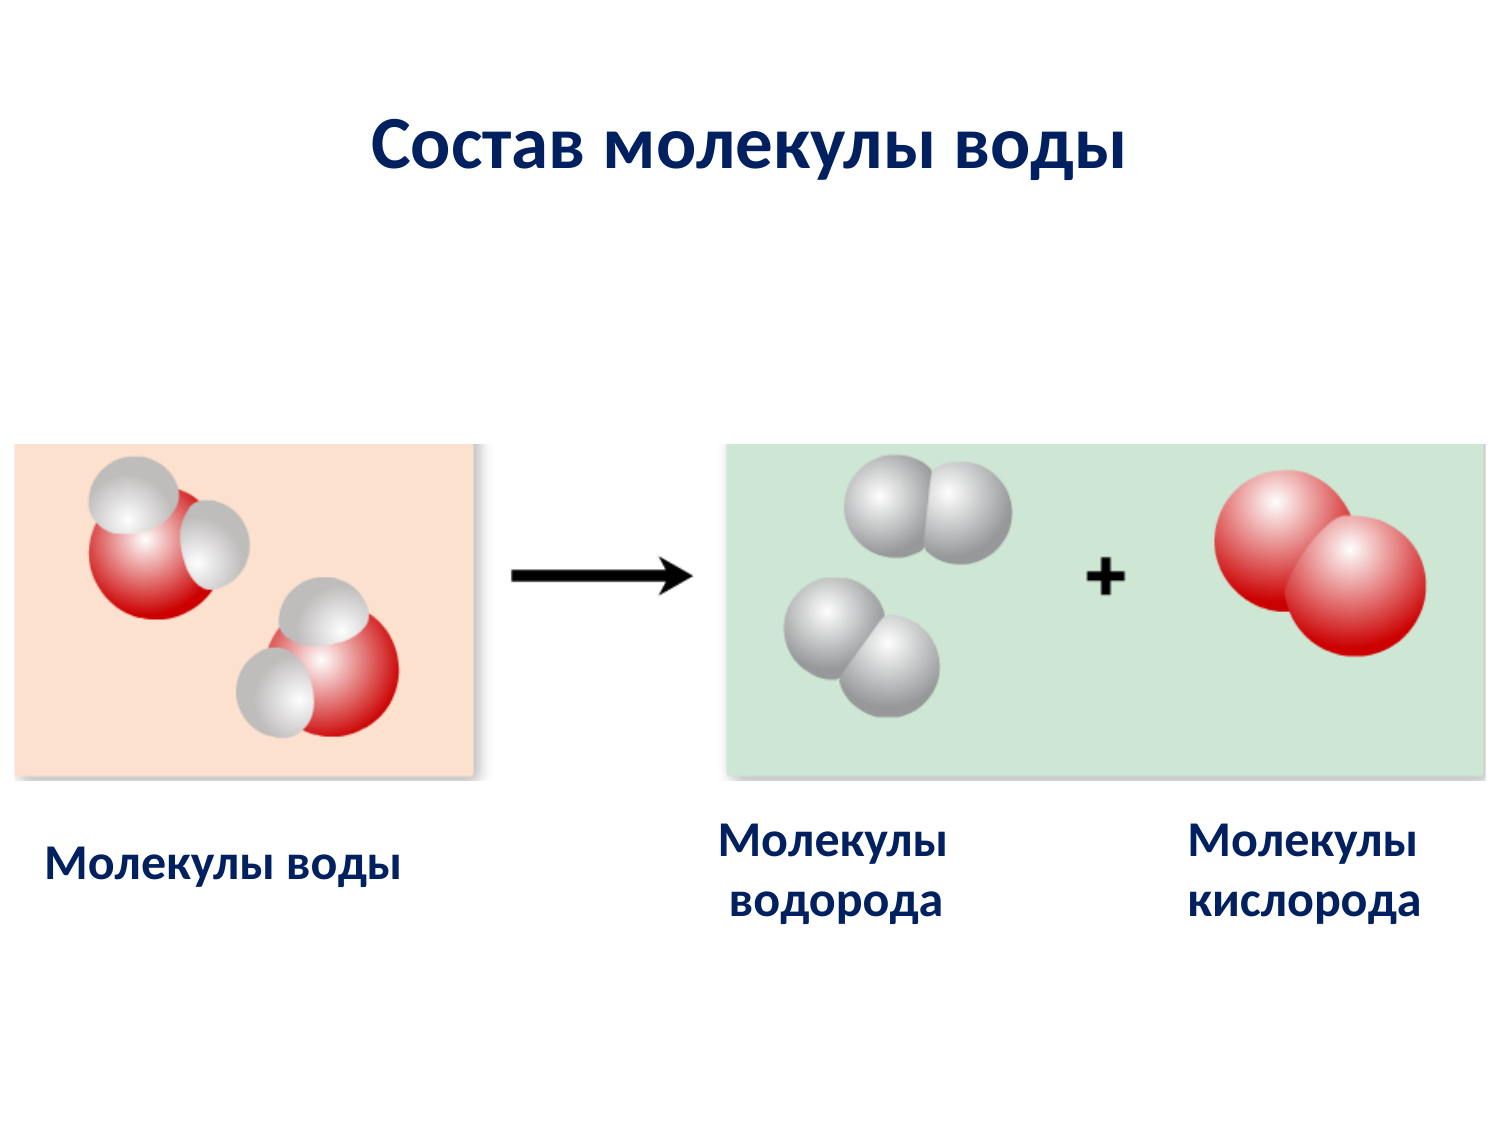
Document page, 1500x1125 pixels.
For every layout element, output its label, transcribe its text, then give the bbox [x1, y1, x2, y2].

text_box Молекулы водорода [702, 798, 987, 934]
text_box Молекулы кислорода [1172, 798, 1469, 934]
picture [13, 444, 1486, 782]
title Состав молекулы воды [75, 45, 1425, 233]
text_box Молекулы воды [29, 822, 443, 897]
